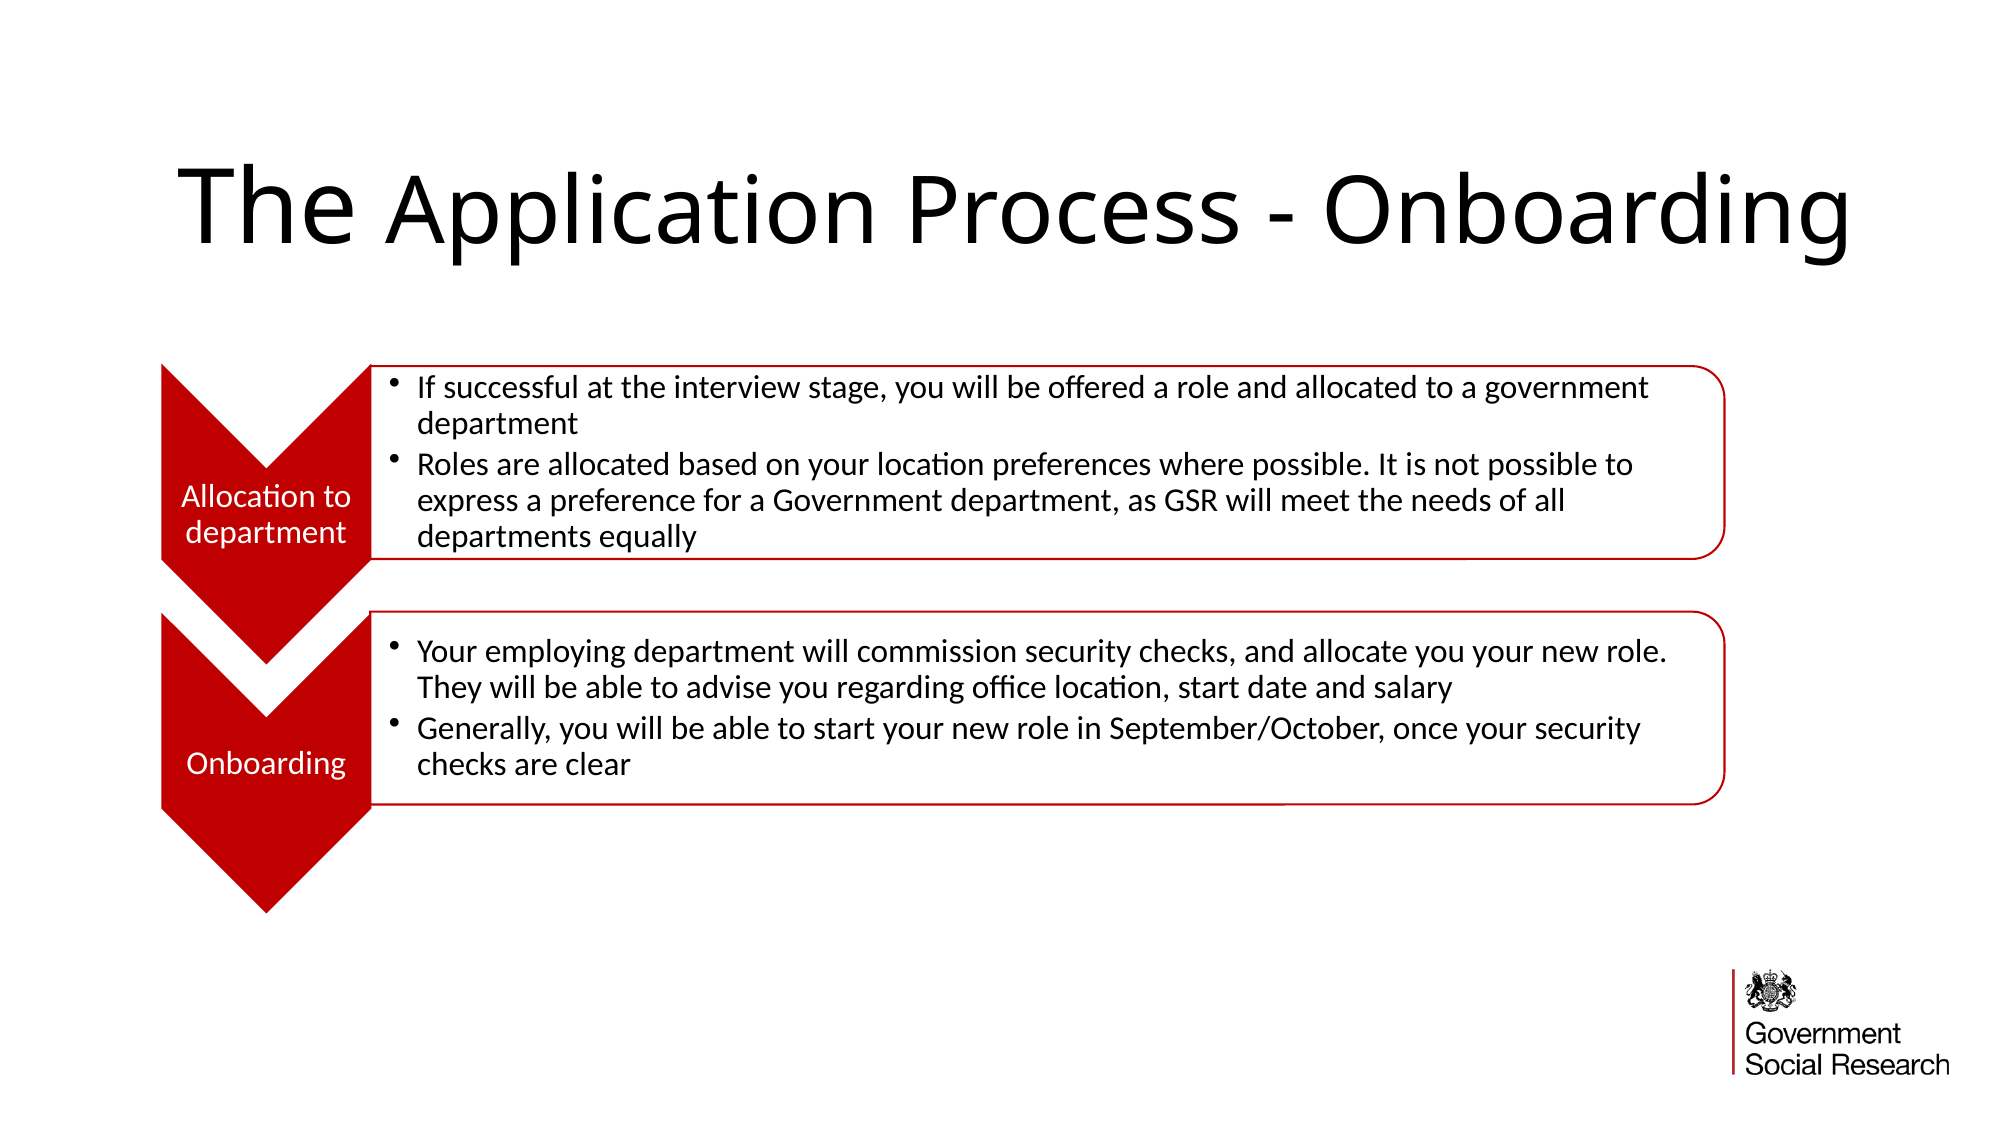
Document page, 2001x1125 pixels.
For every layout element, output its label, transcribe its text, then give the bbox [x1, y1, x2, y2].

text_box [162, 365, 1725, 913]
text_box The Application Process - Onboarding [162, 116, 1888, 303]
picture [1732, 969, 1949, 1075]
